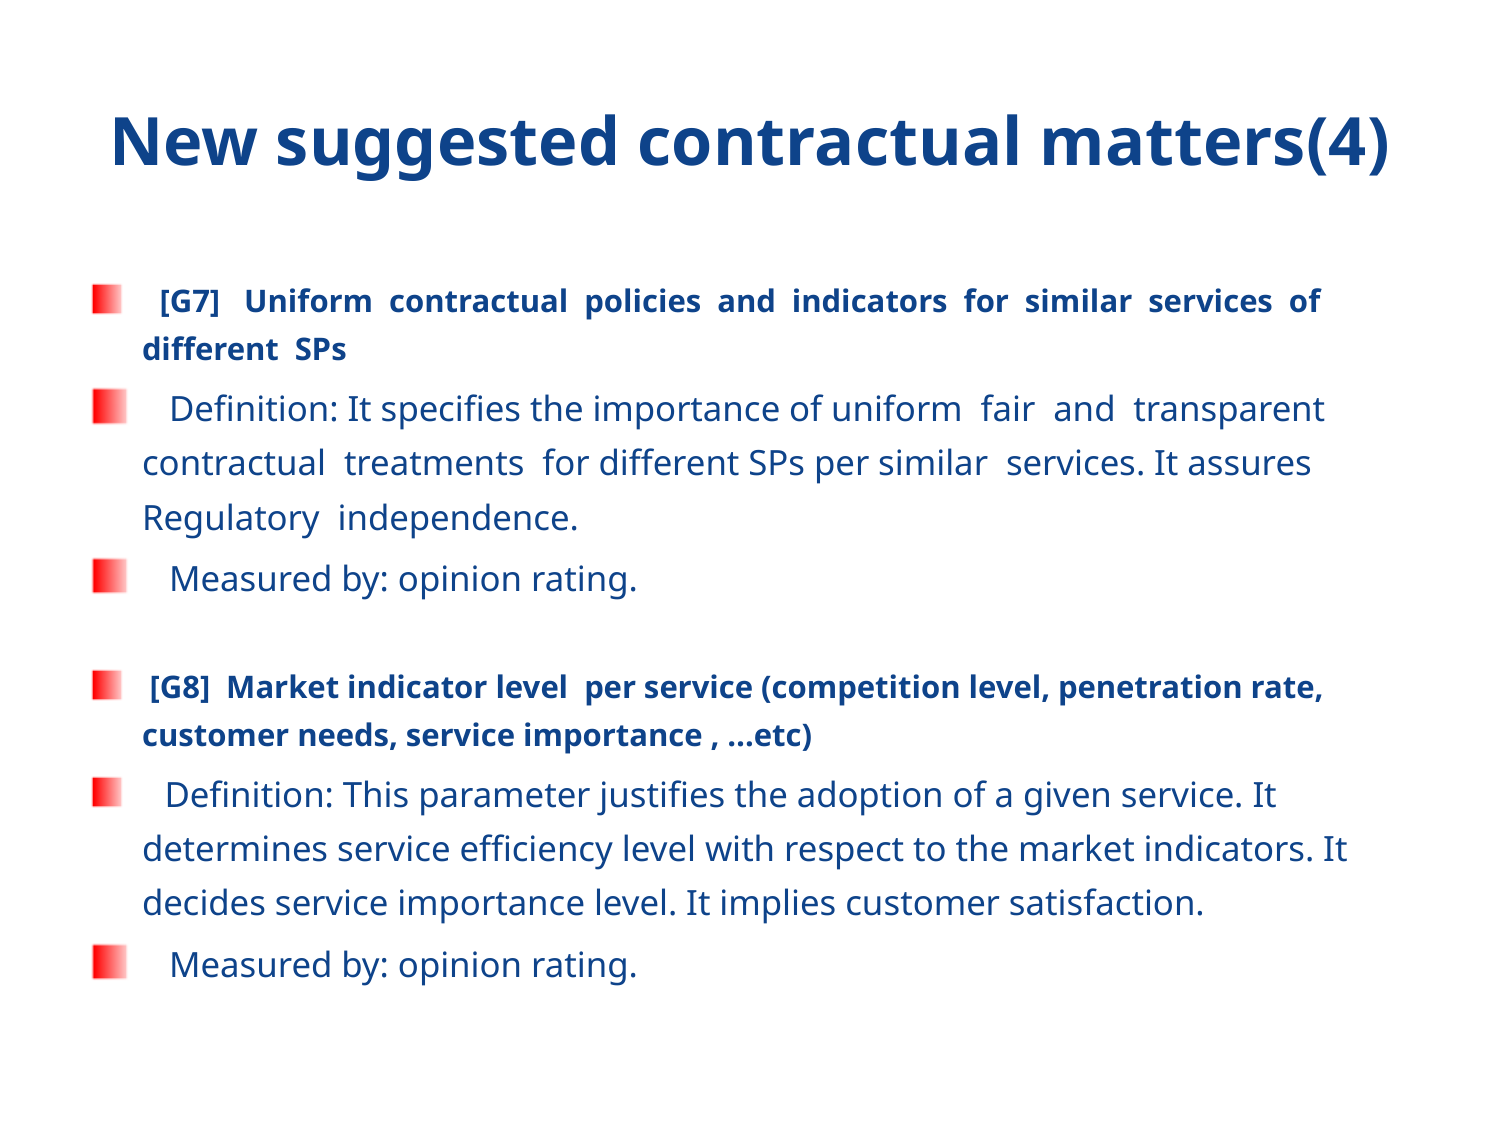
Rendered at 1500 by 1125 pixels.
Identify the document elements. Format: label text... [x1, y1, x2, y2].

picture [90, 668, 126, 704]
list [G7] Uniform contractual policies and indicators for similar services of different SPs Definition: It specifies the importance of uniform fair and transparent contractual treatments for different SPs per similar services. It assures Regulatory independence. Measured by: opinion rating. [G8] Market indicator level per service (competition level, penetration rate, customer needs, service importance , …etc) Definition: This parameter justifies the adoption of a given service. It determines service efficiency level with respect to the market indicators. It decides service importance level. It implies customer satisfaction. Measured by: opinion rating. [75, 262, 1425, 1005]
picture [90, 556, 132, 598]
picture [90, 942, 132, 984]
picture [90, 282, 126, 318]
picture [90, 386, 132, 429]
title New suggested contractual matters(4) [75, 45, 1425, 233]
picture [90, 775, 126, 811]
